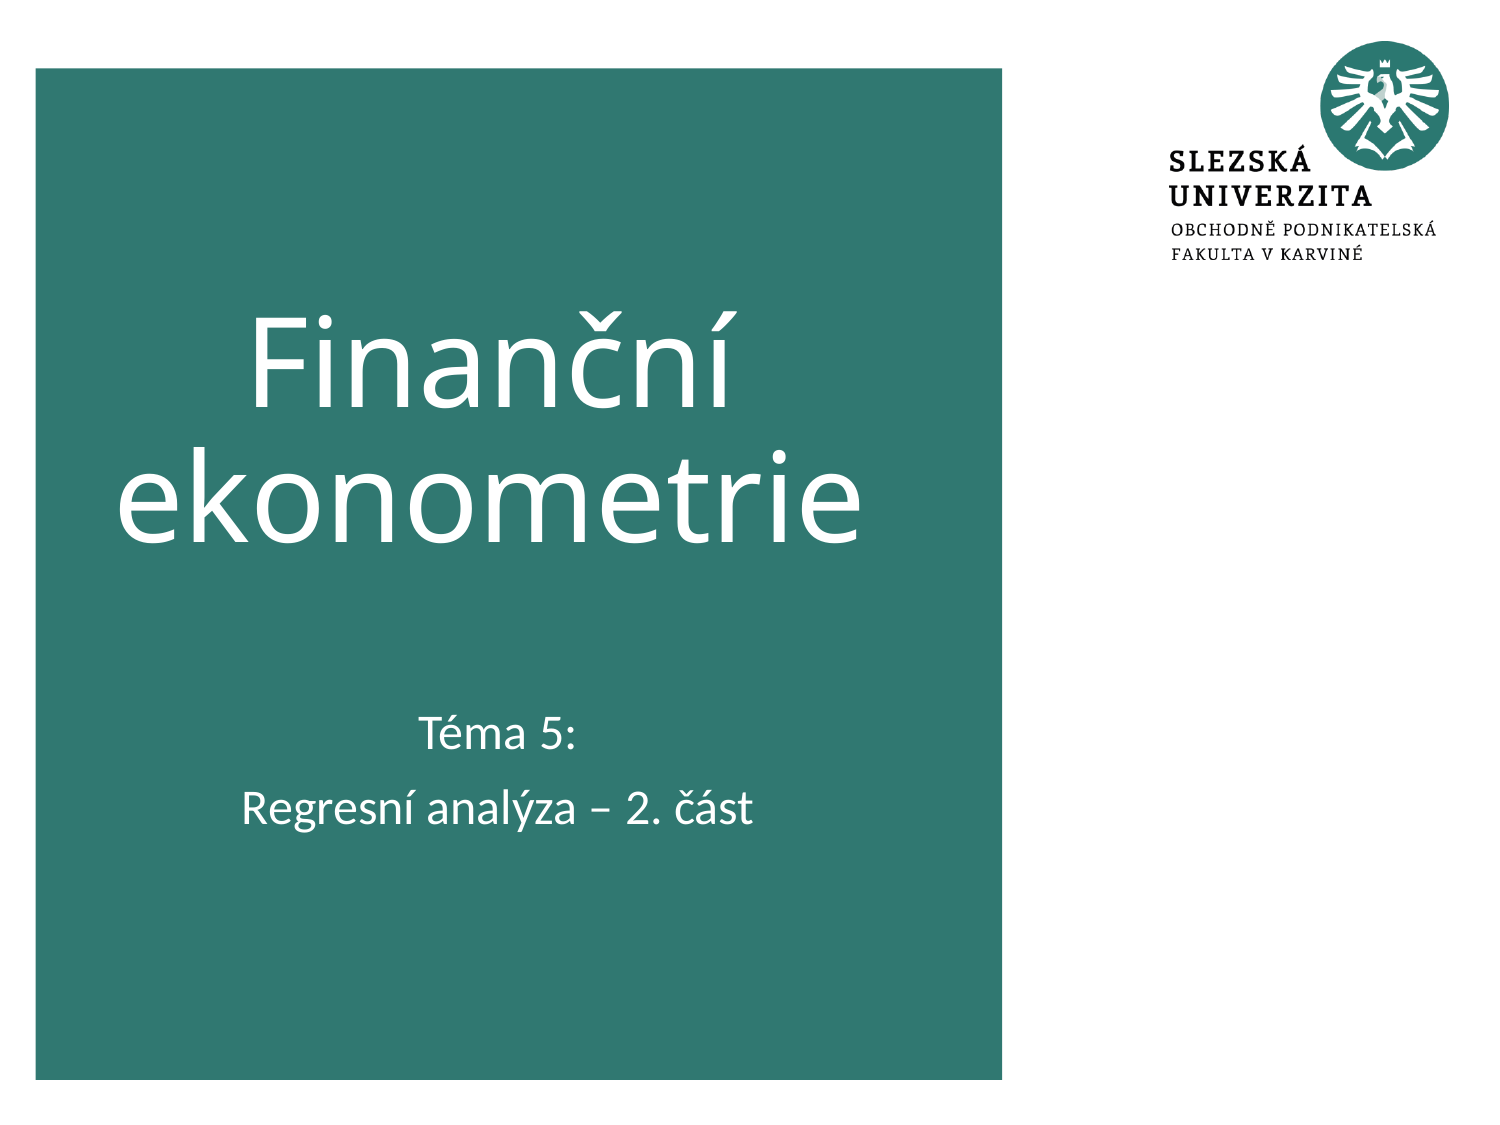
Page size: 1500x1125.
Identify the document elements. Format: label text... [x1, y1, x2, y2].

subtitle Téma 5: Regresní analýza – 2. část [80, 699, 917, 982]
text_box [35, 67, 1003, 1081]
picture [1169, 41, 1449, 260]
title Finanční ekonometrie [80, 186, 900, 577]
